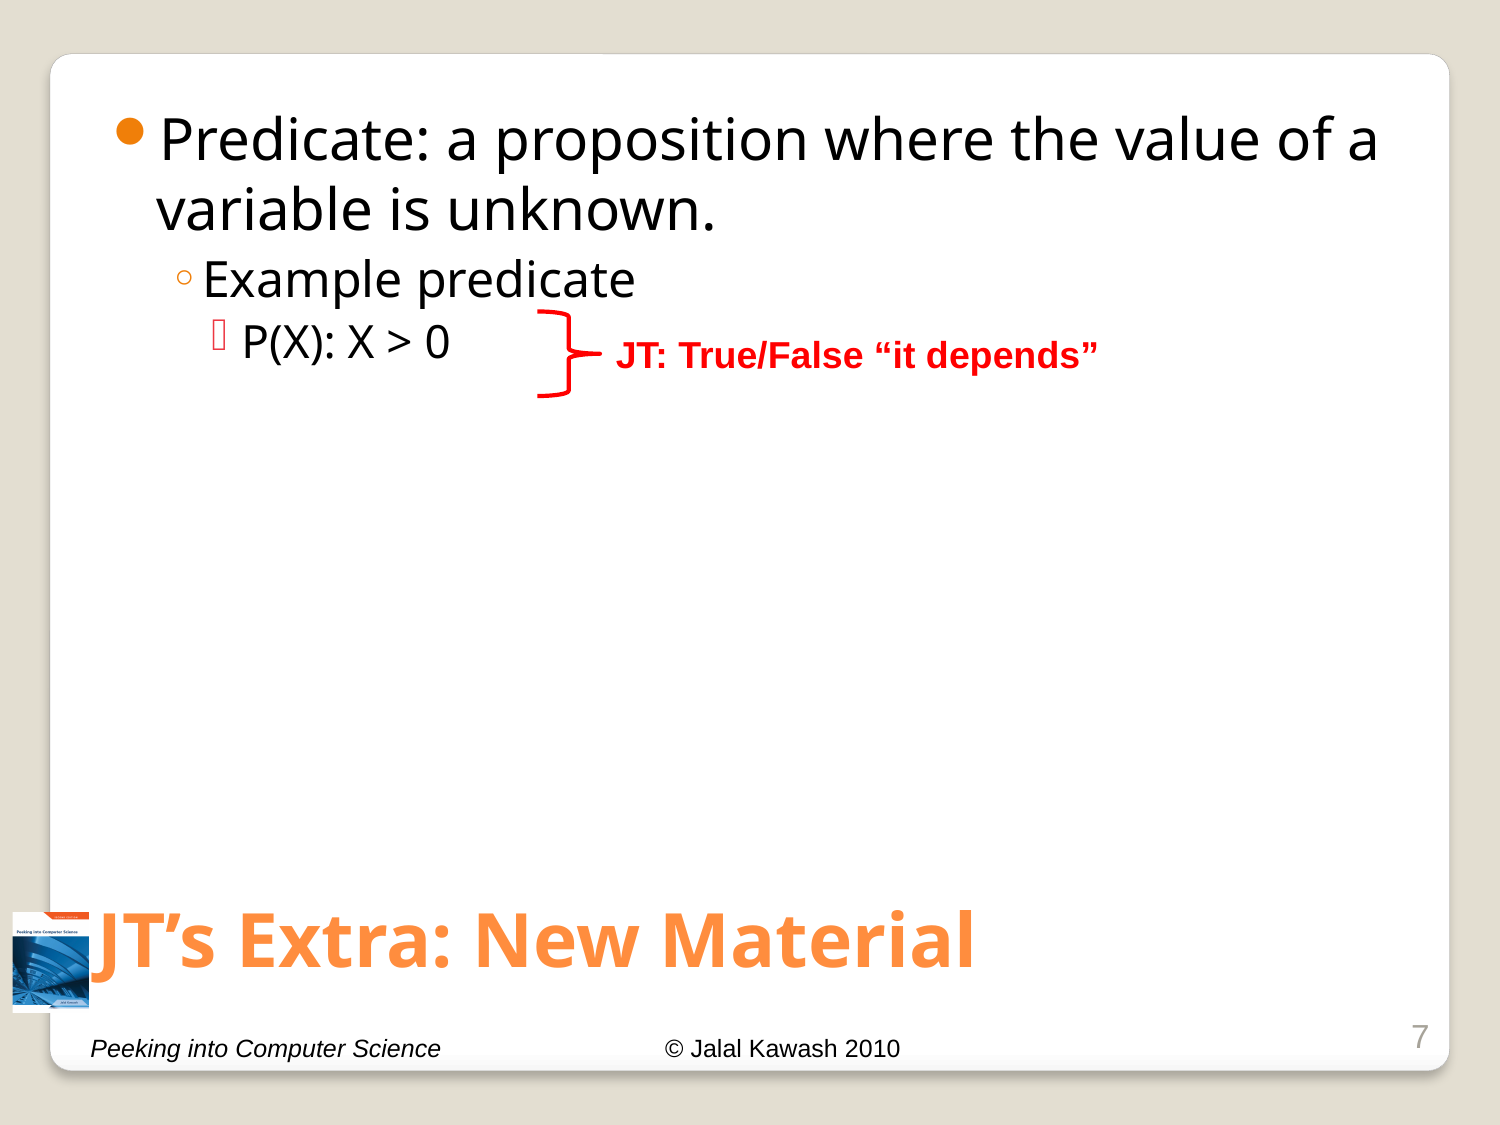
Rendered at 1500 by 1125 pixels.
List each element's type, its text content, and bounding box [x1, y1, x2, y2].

picture [12, 912, 89, 1013]
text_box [537, 311, 1126, 397]
list Predicate: a proposition where the value of a variable is unknown. Example predicate P(X): X > 0 [82, 86, 1426, 775]
slide_number 7 [1369, 1002, 1445, 1063]
title JT’s Extra: New Material [82, 817, 1425, 991]
